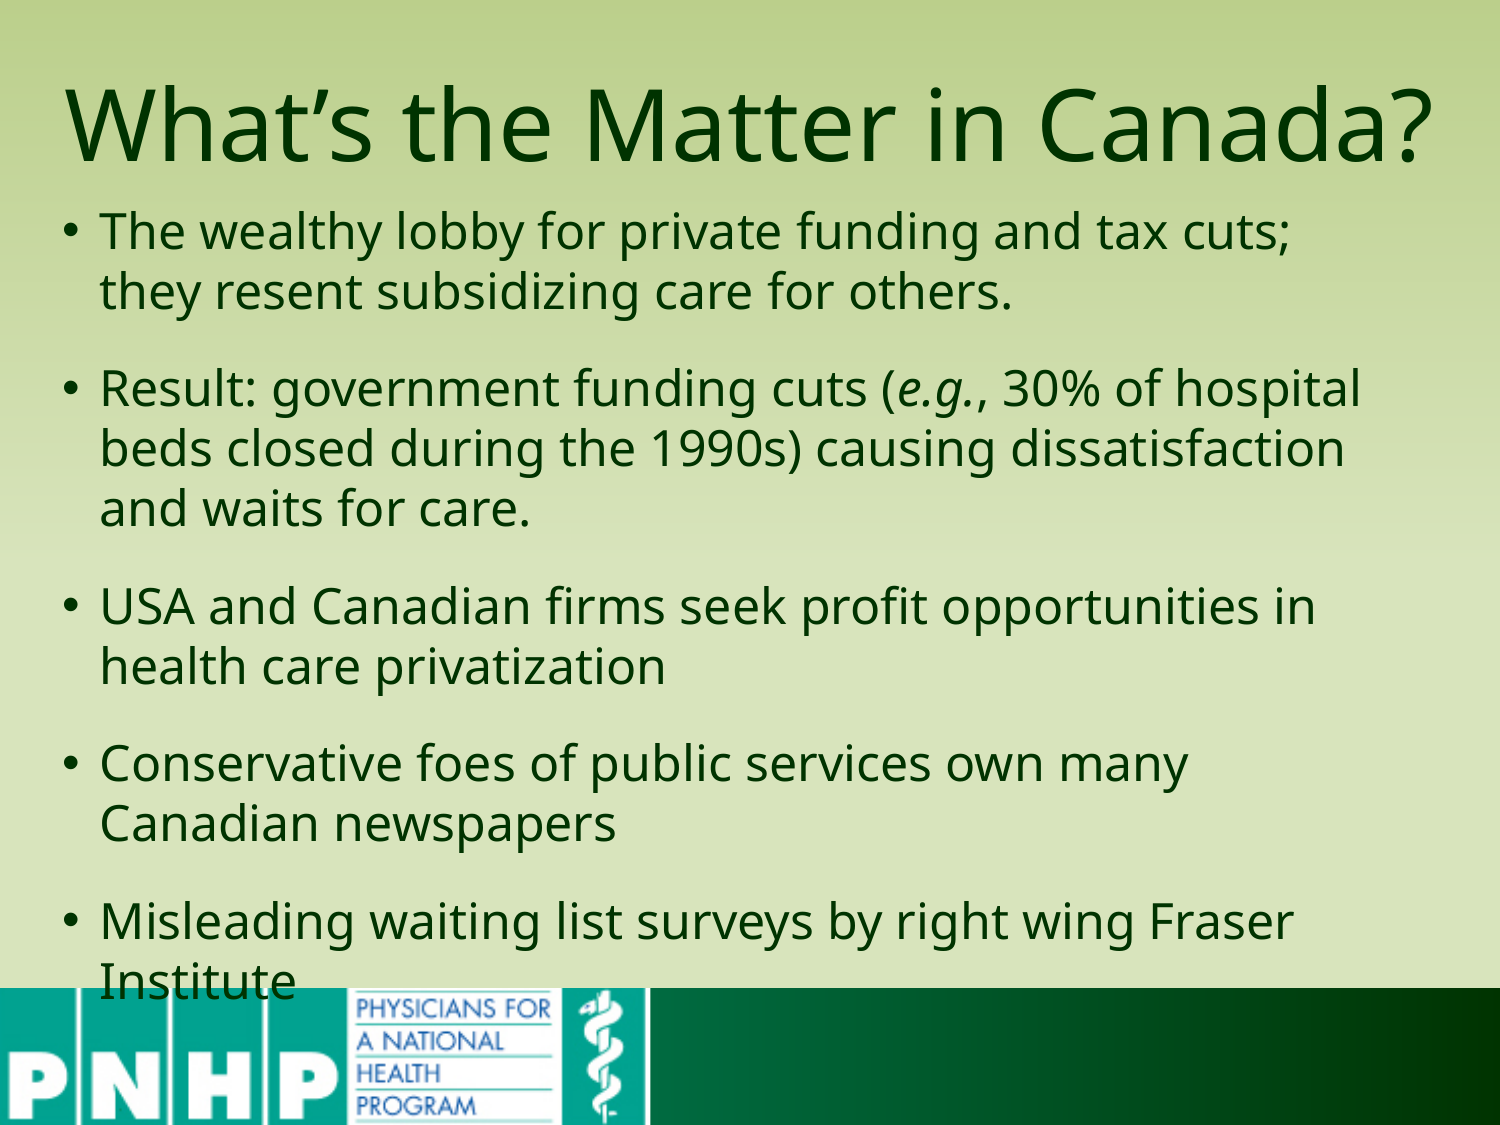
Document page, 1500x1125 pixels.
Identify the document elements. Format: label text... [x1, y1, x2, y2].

text_box The wealthy lobby for private funding and tax cuts; they resent subsidizing care for others. Result: government funding cuts (e.g., 30% of hospital beds closed during the 1990s) causing dissatisfaction and waits for care. USA and Canadian firms seek profit opportunities in health care privatization Conservative foes of public services own many Canadian newspapers Misleading waiting list surveys by right wing Fraser Institute [47, 192, 1386, 1017]
picture [0, 988, 651, 1125]
title What’s the Matter in Canada? [0, 28, 1500, 216]
